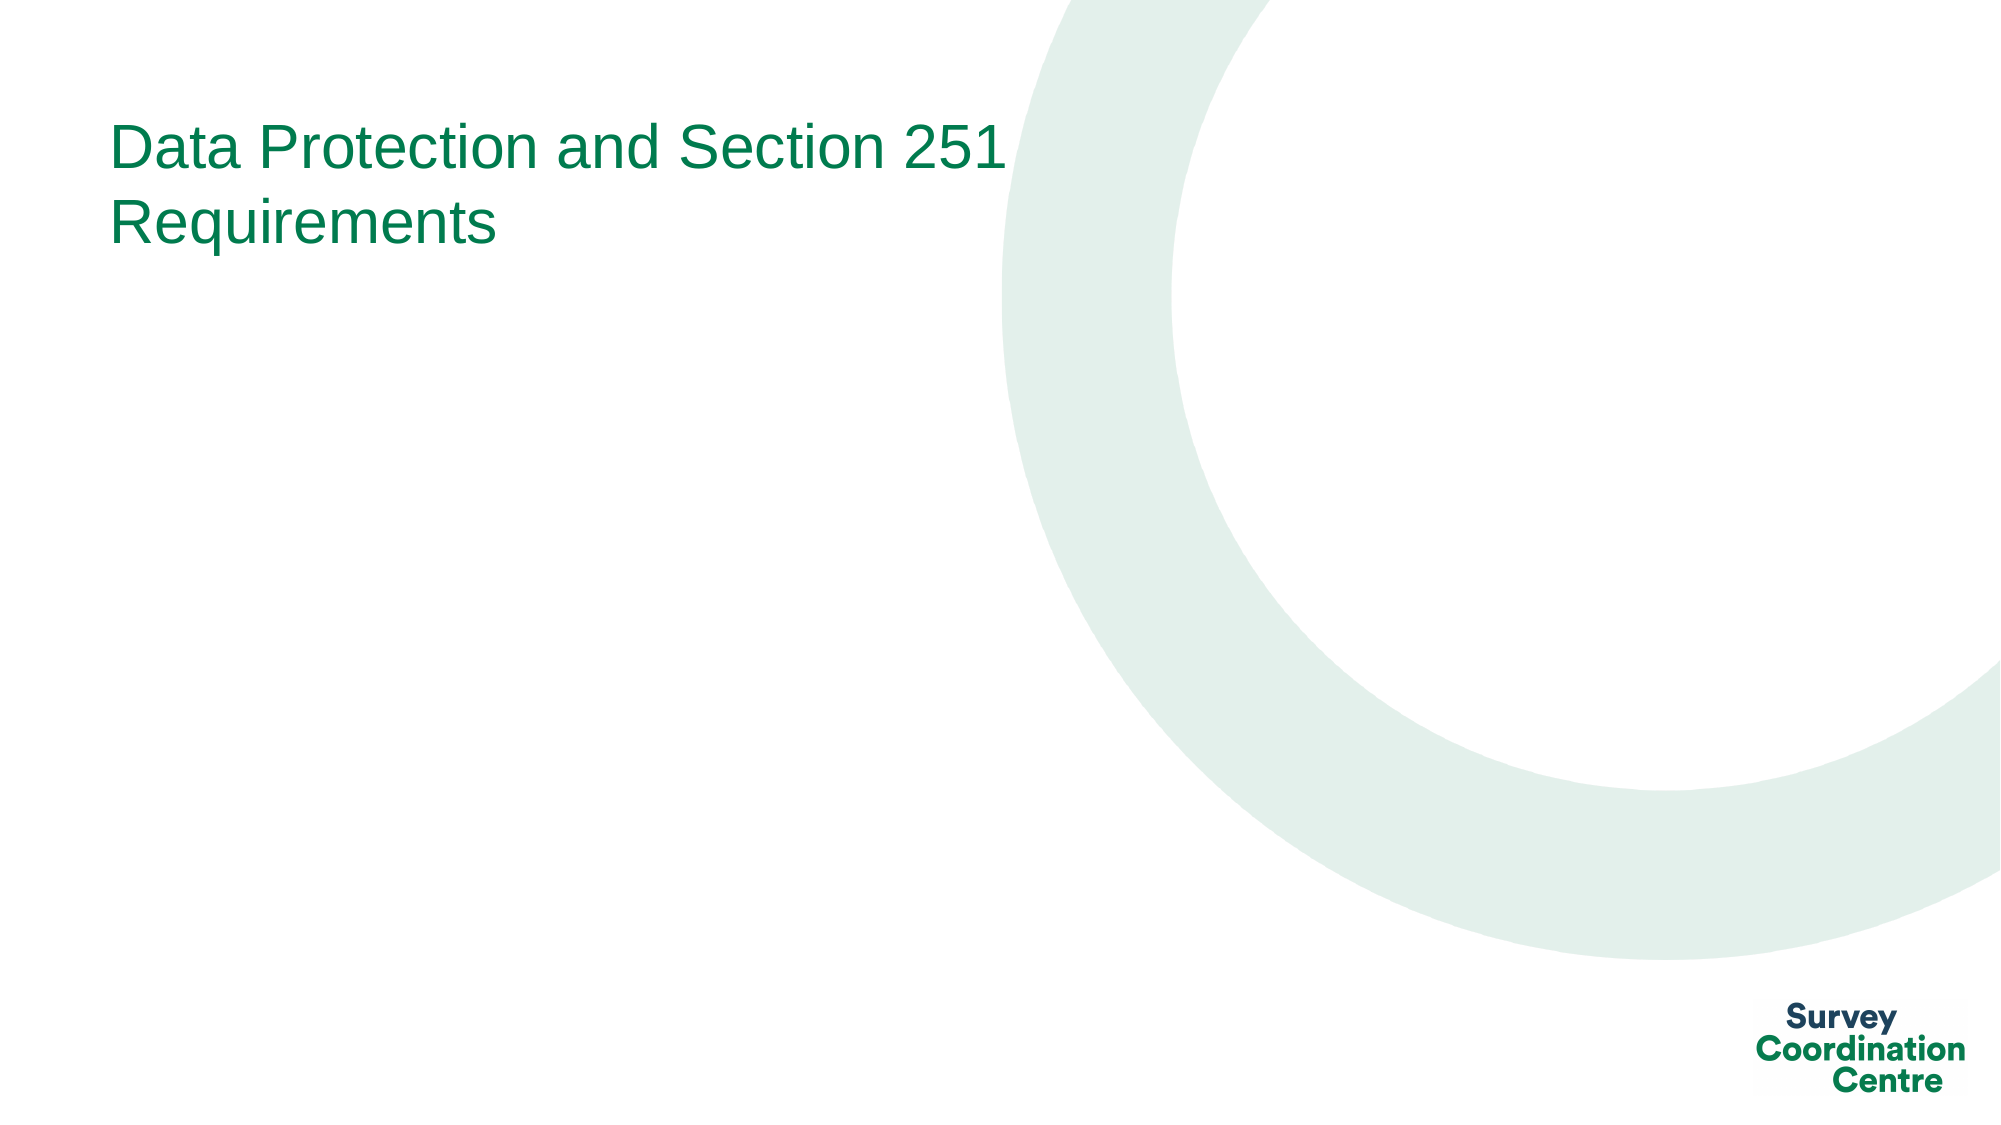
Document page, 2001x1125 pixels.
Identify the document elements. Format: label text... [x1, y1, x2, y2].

text_box Data Protection and Section 251 Requirements [109, 105, 1025, 430]
picture [1001, 0, 2001, 960]
picture [1753, 999, 1968, 1096]
